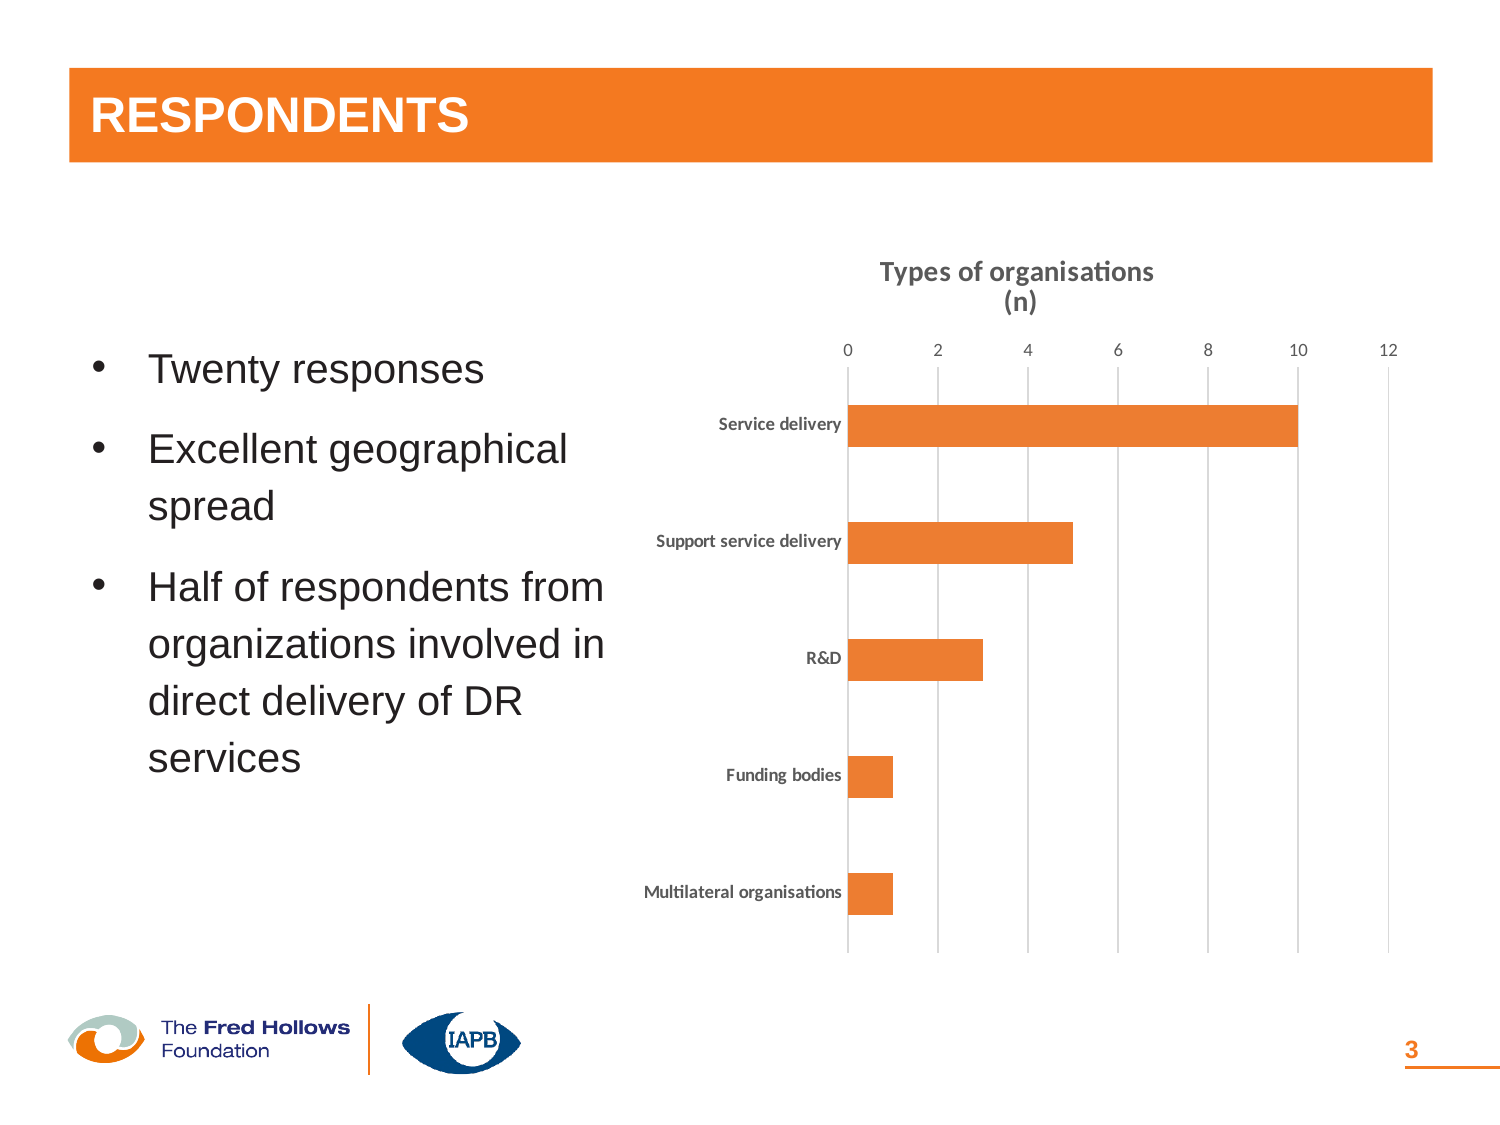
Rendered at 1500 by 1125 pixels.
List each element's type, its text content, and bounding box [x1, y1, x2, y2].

list Twenty responses Excellent geographical spread Half of respondents from organizations involved in direct delivery of DR services [91, 228, 625, 968]
chart [627, 227, 1414, 968]
slide_number 3 [1404, 1030, 1500, 1067]
title RESPONDENTS [69, 67, 1433, 163]
picture [67, 1015, 350, 1063]
picture [400, 1009, 522, 1076]
